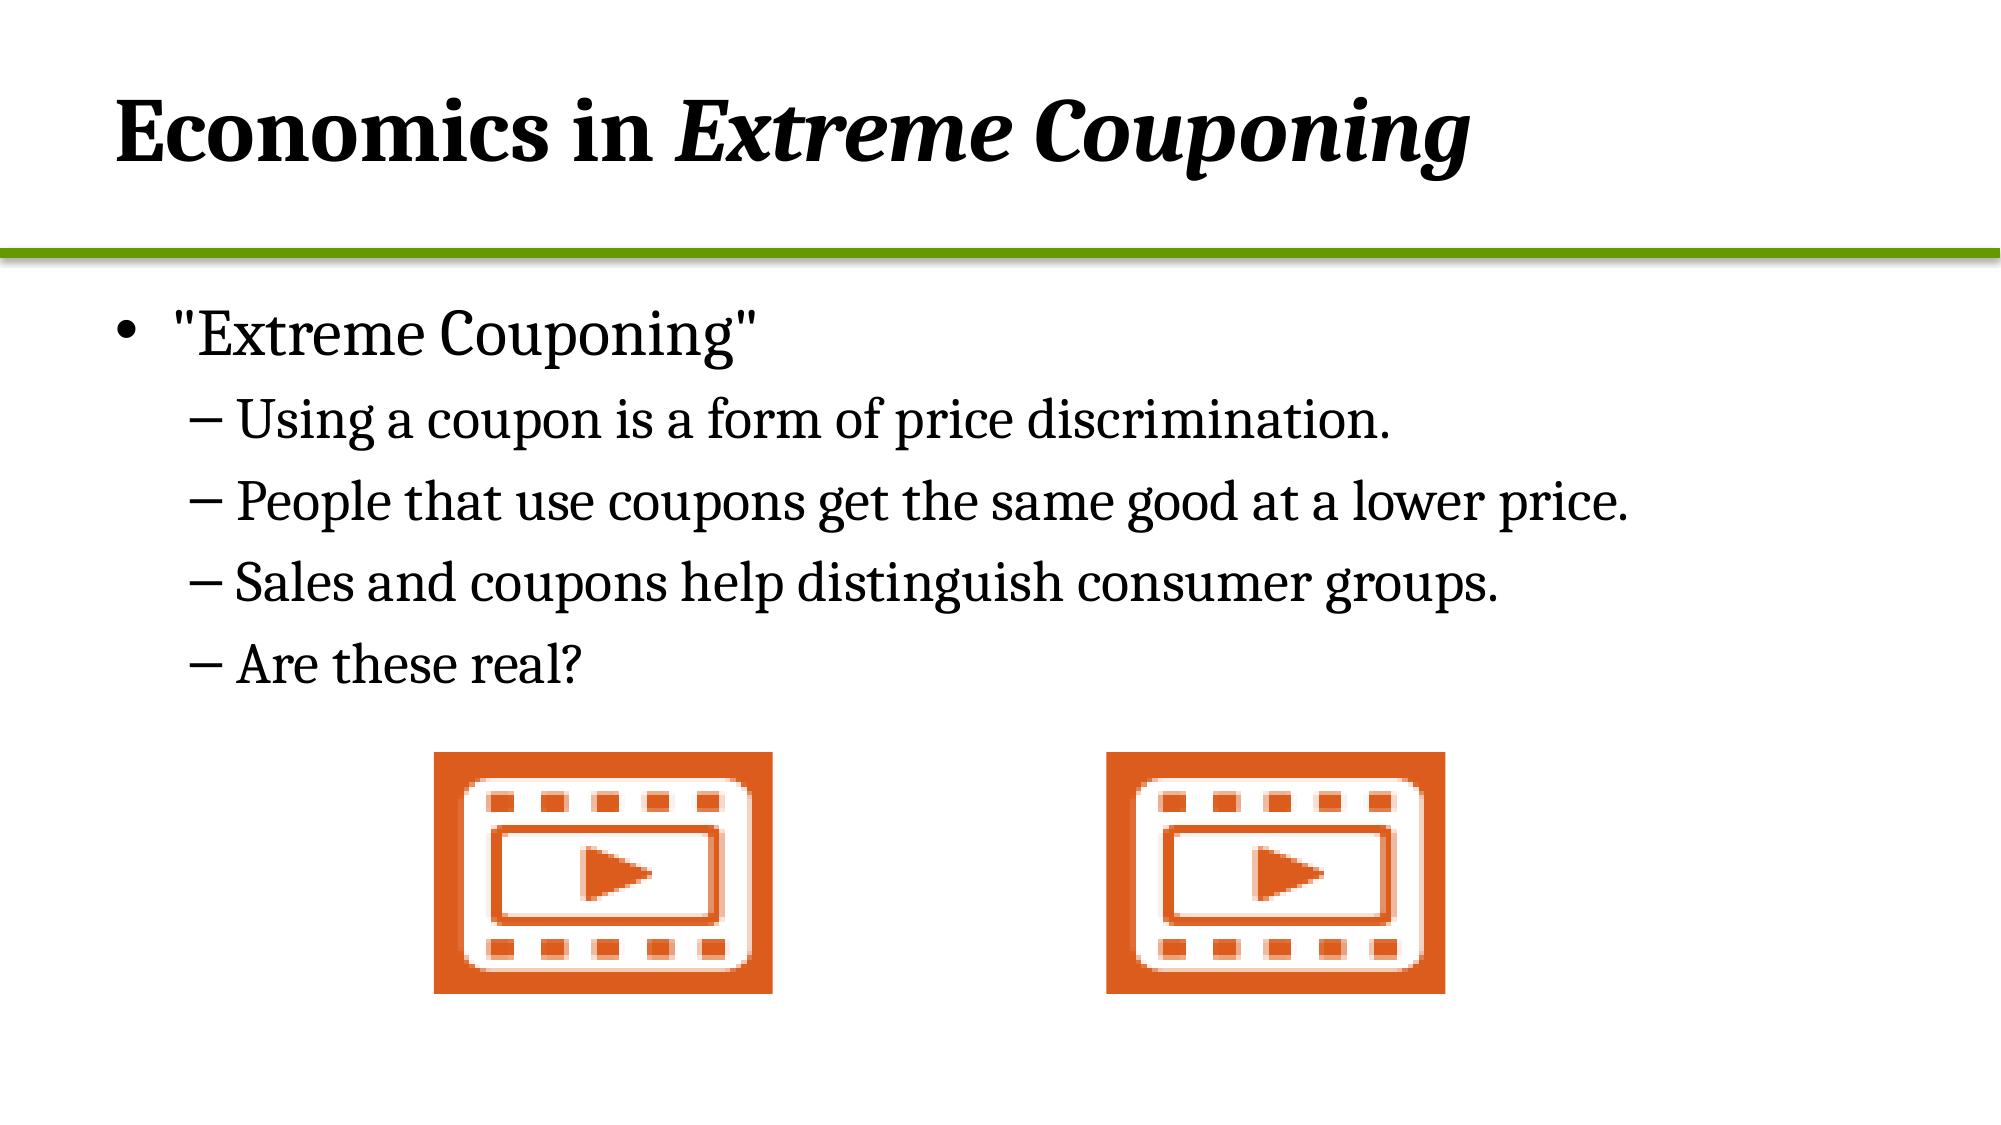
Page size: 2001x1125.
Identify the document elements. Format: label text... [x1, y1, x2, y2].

picture [1106, 752, 1446, 995]
title Economics in Extreme Couponing [99, 0, 1900, 251]
list "Extreme Couponing" Using a coupon is a form of price discrimination. People that use coupons get the same good at a lower price. Sales and coupons help distinguish consumer groups. Are these real? [99, 280, 1900, 753]
picture [433, 752, 773, 995]
